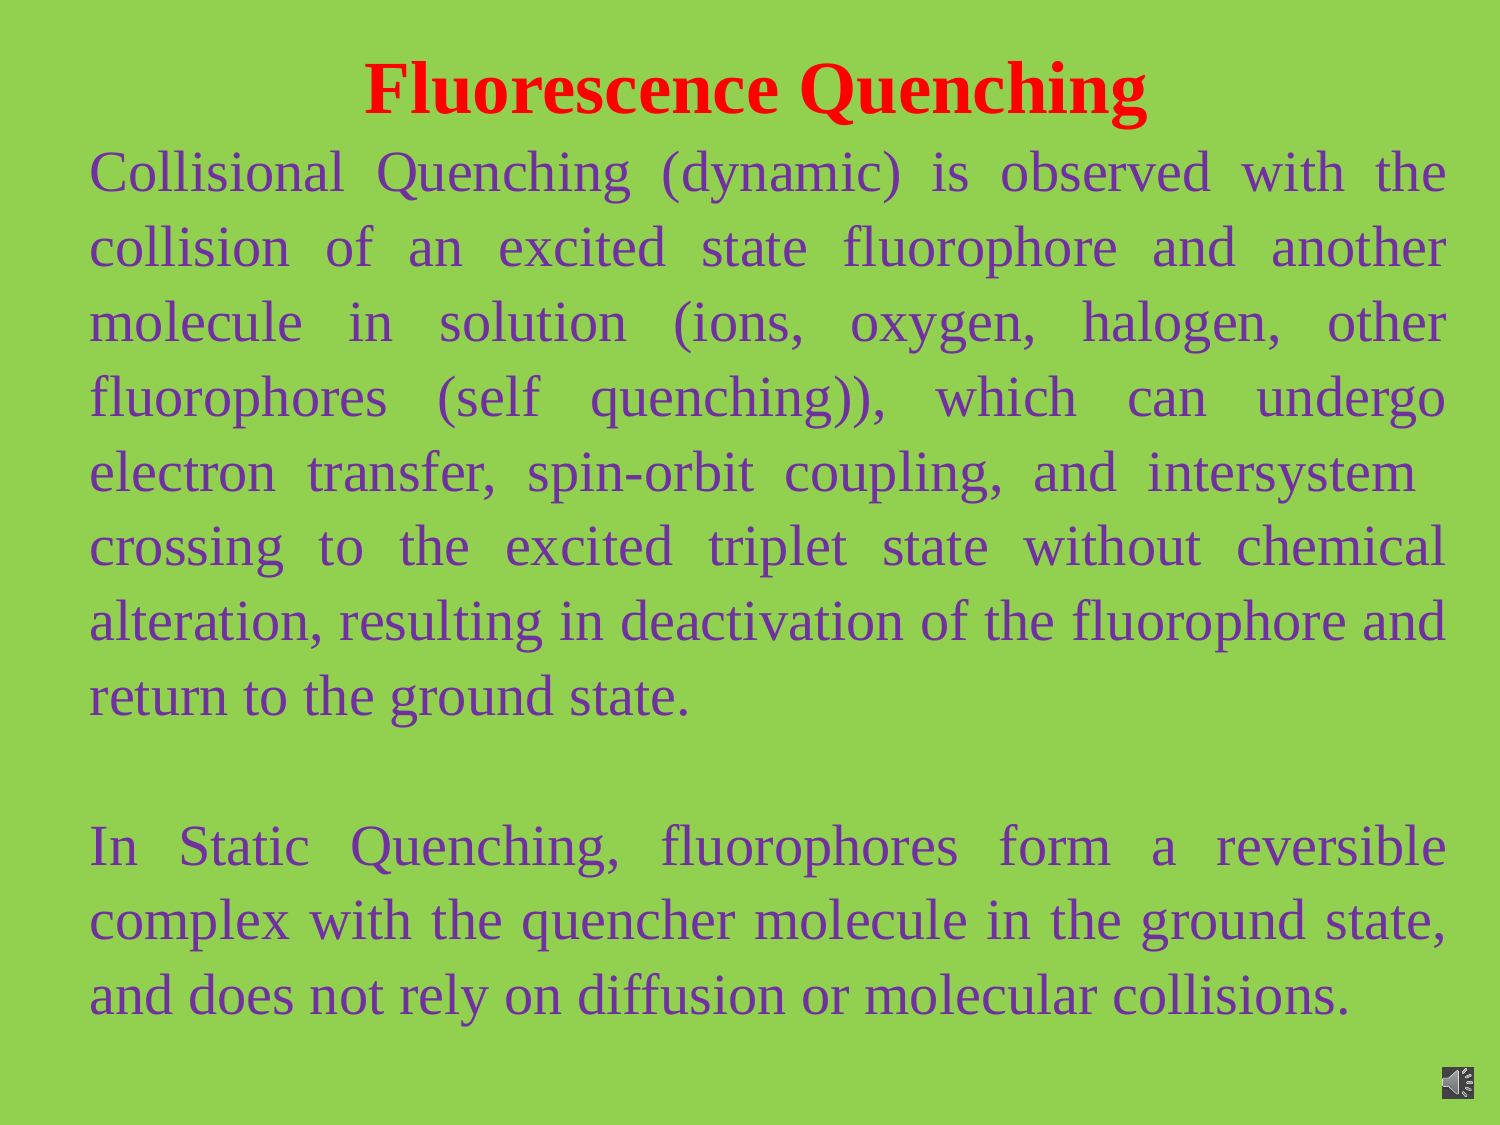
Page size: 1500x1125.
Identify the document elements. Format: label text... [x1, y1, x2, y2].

text_box Fluorescence Quenching Collisional Quenching (dynamic) is observed with the collision of an excited state fluorophore and another molecule in solution (ions, oxygen, halogen, other fluorophores (self quenching)), which can undergo electron transfer, spin-orbit coupling, and intersystem crossing to the excited triplet state without chemical alteration, resulting in deactivation of the fluorophore and return to the ground state. In Static Quenching, fluorophores form a reversible complex with the quencher molecule in the ground state, and does not rely on diffusion or molecular collisions. [75, 24, 1463, 1082]
picture [1441, 1066, 1476, 1101]
